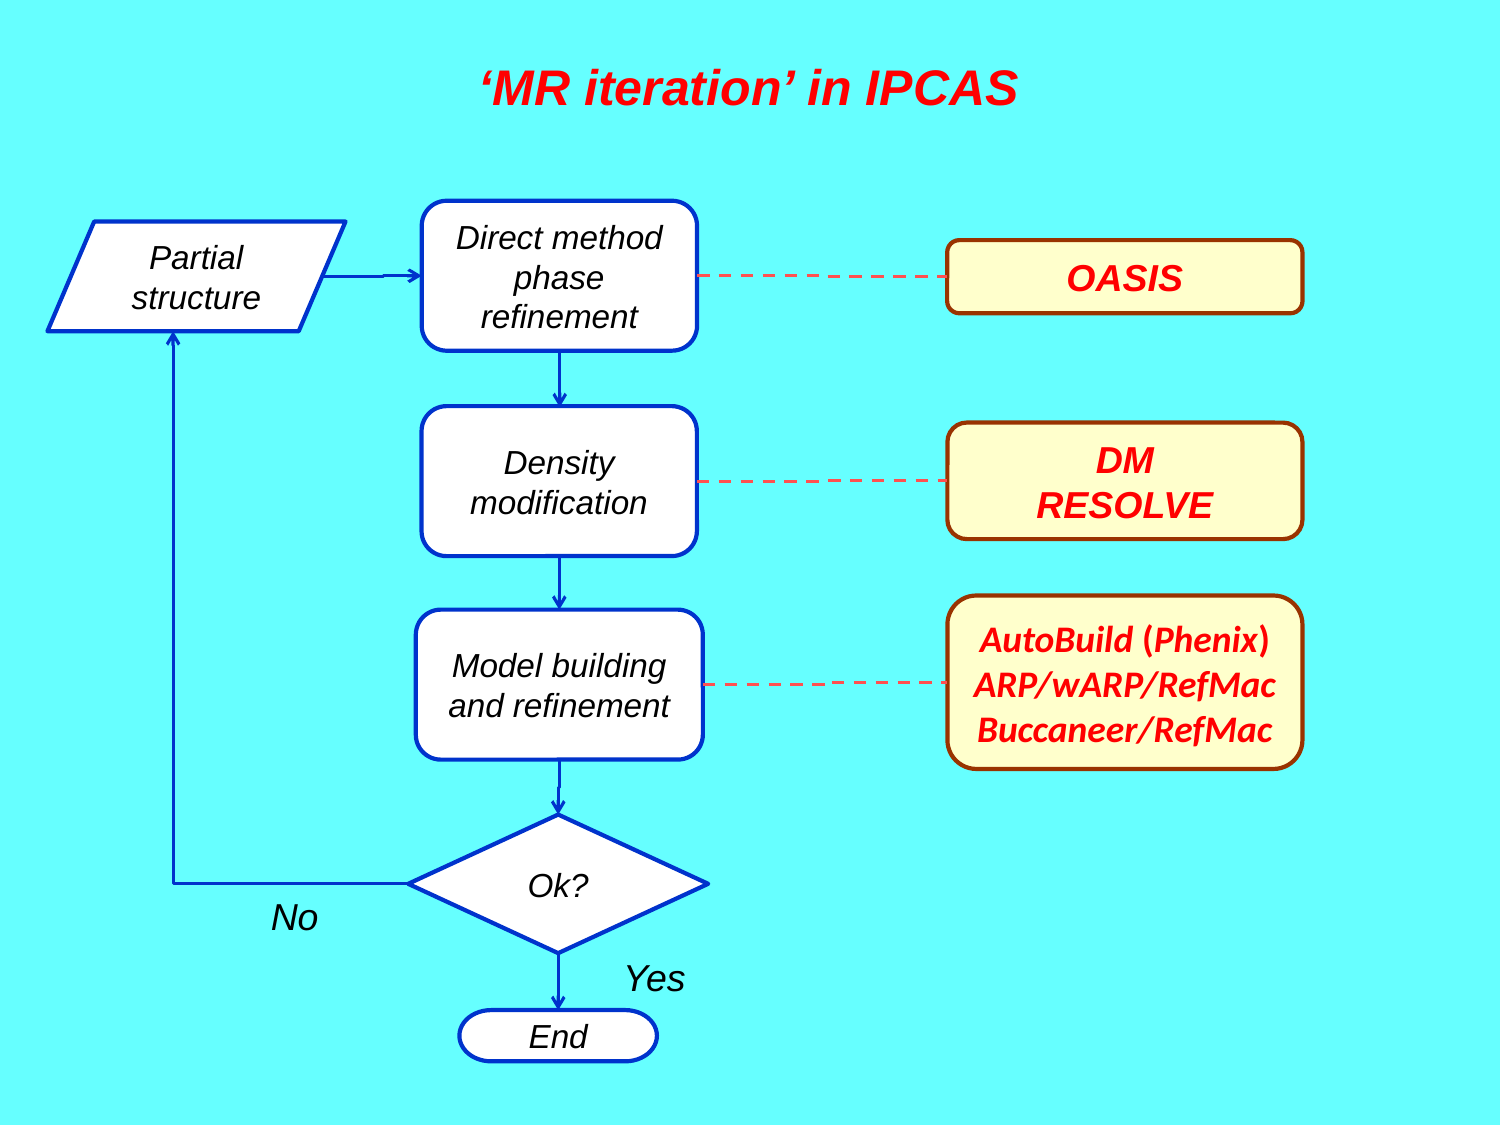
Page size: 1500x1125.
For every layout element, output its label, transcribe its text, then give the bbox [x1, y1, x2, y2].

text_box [702, 681, 948, 685]
text_box ‘MR iteration’ in IPCAS [463, 47, 1034, 123]
text_box DM RESOLVE [947, 422, 1303, 540]
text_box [47, 200, 709, 1062]
text_box OASIS [947, 240, 1303, 314]
text_box AutoBuild (Phenix) ARP/wARP/RefMac Buccaneer/RefMac [947, 595, 1303, 769]
